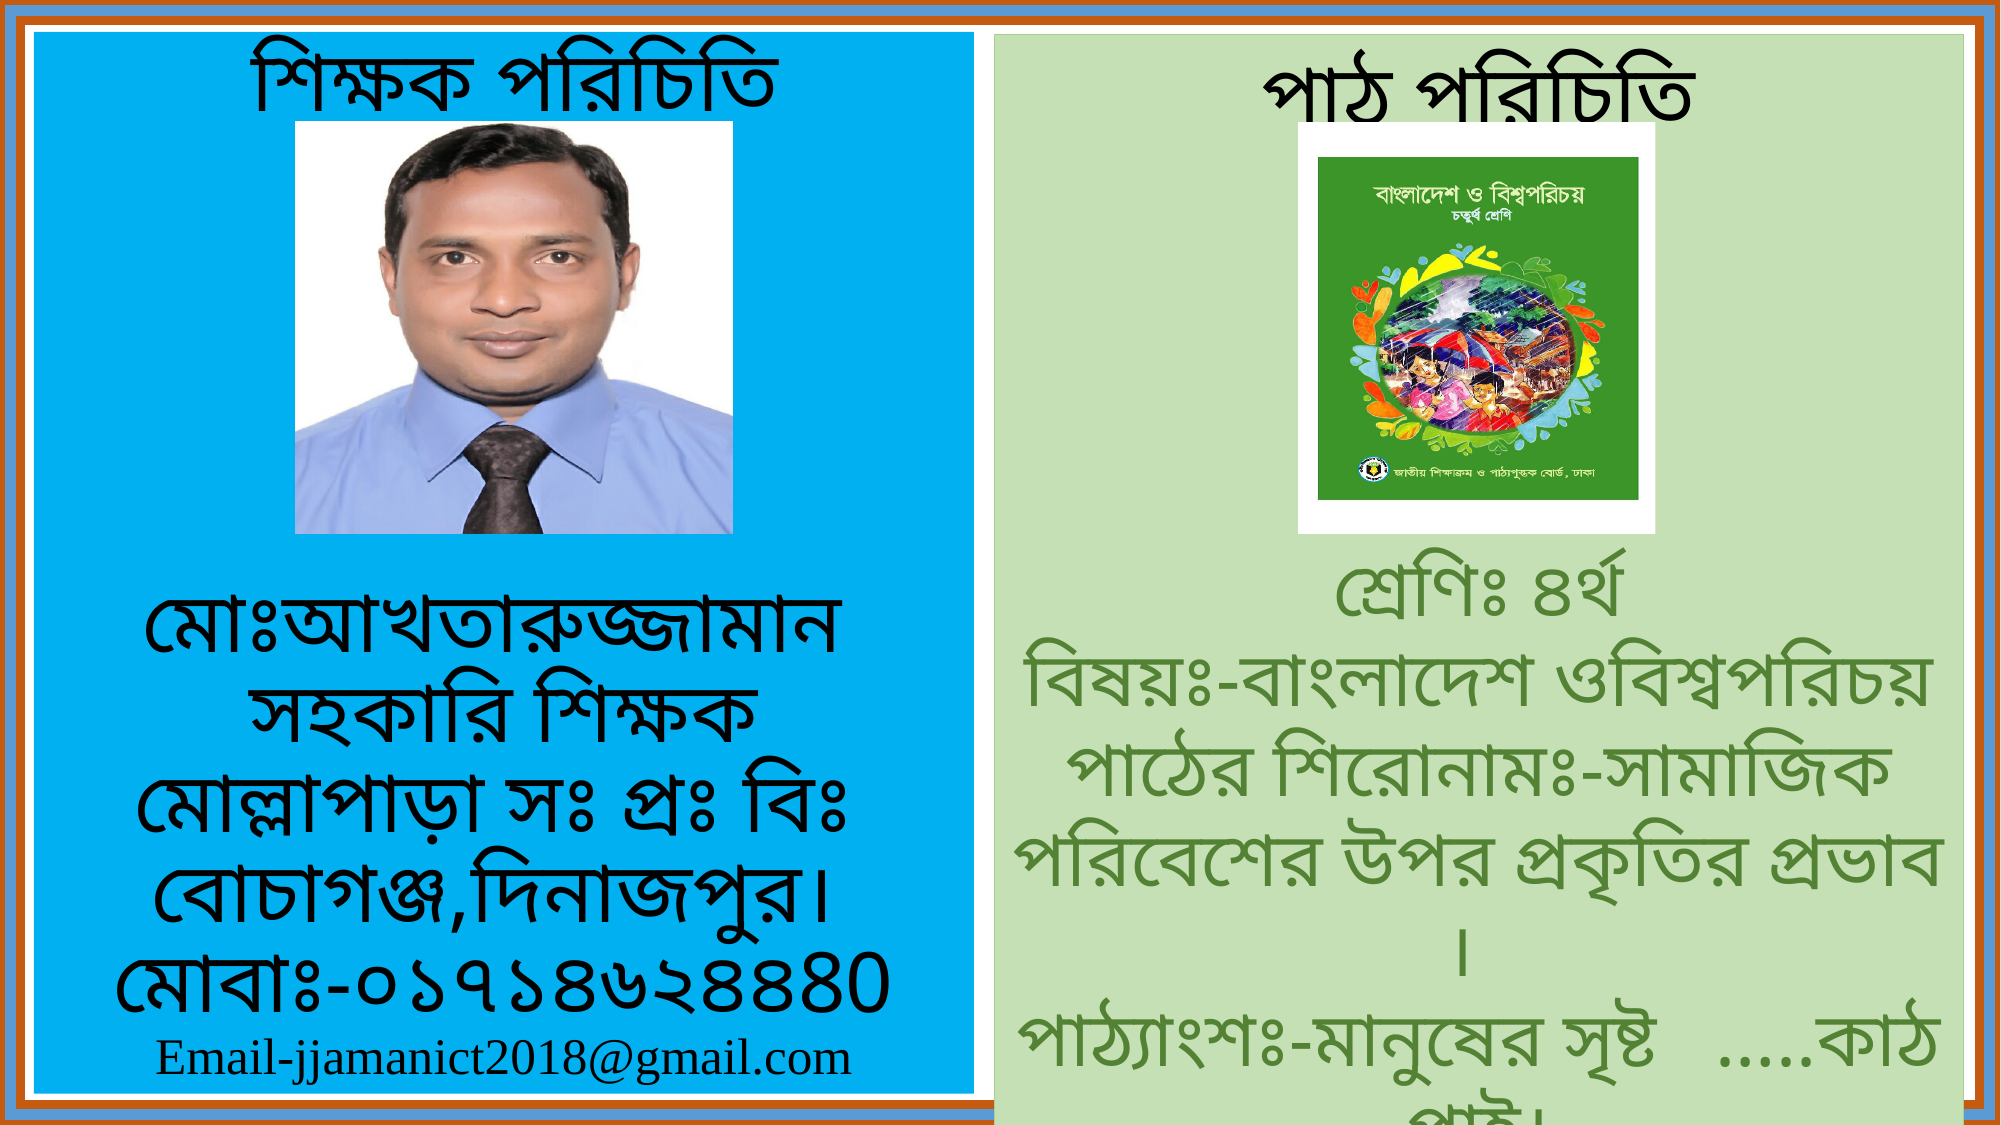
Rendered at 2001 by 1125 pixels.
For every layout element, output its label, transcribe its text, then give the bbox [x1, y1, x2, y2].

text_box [1298, 121, 1656, 534]
text_box শিক্ষক পরিচিতি মোঃআখতারুজ্জামান সহকারি শিক্ষক মোল্লাপাড়া সঃ প্রঃ বিঃ বোচাগঞ্জ,দিনাজপুর। মোবাঃ-০১৭১৪৬২৪৪80 Email-jjamanict2018@gmail.com [33, 31, 974, 1094]
text_box পাঠ পরিচিতি শ্রেণিঃ ৪র্থ বিষয়ঃ-বাংলাদেশ ওবিশ্বপরিচয় পাঠের শিরোনামঃ-সামাজিক পরিবেশের উপর প্রকৃতির প্রভাব । পাঠ্যাংশঃ-মানুষের সৃষ্ট …..কাঠ পাই। সময়ঃ- ৪০ মিনিট। [994, 34, 1964, 1125]
picture [296, 122, 732, 533]
